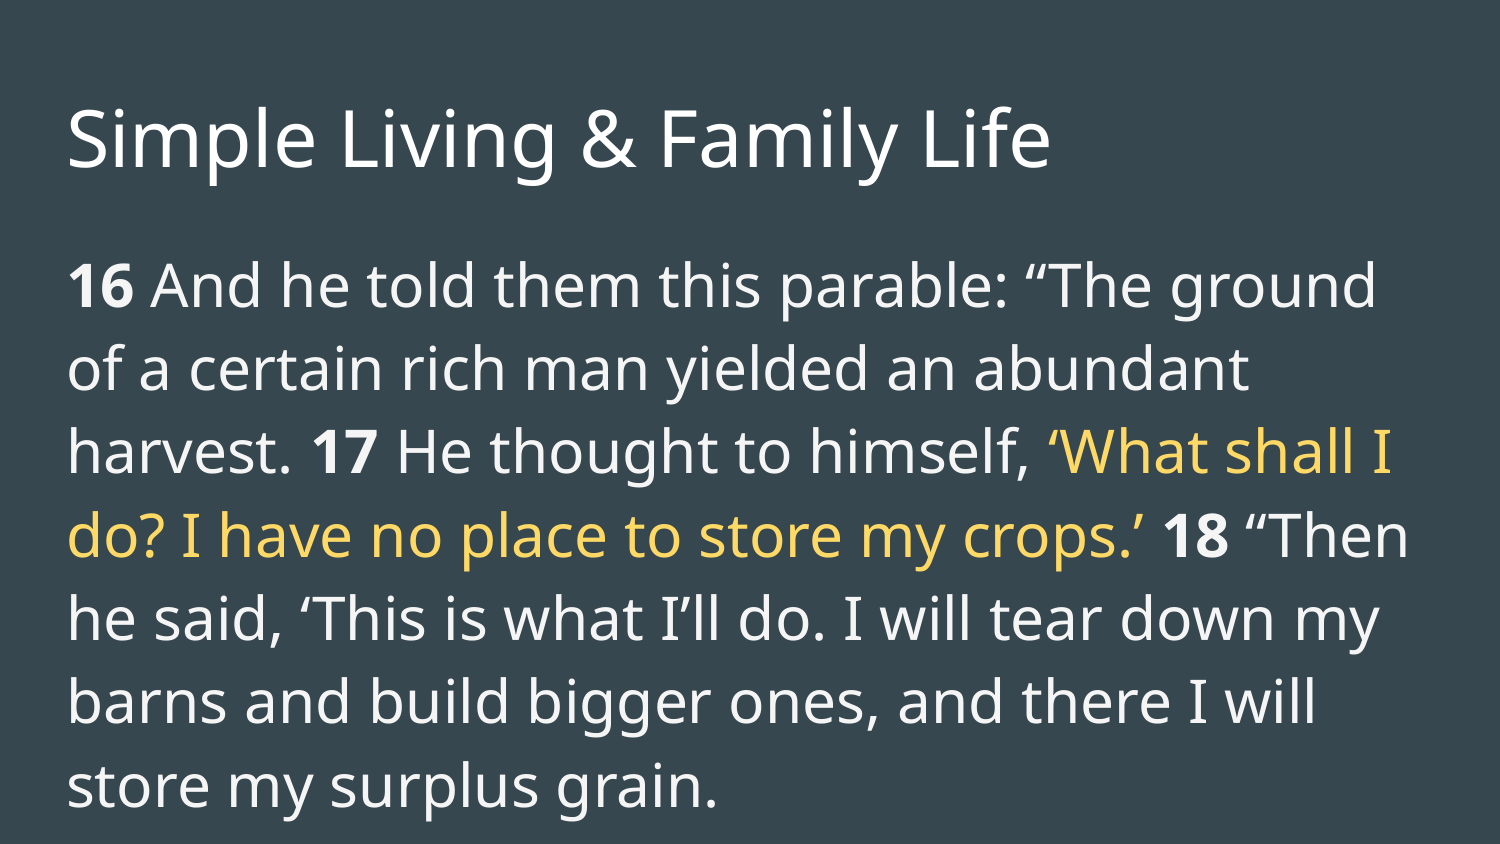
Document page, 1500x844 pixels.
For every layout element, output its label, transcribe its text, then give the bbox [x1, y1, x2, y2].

title Simple Living & Family Life [51, 72, 1449, 167]
list 16 And he told them this parable: “The ground of a certain rich man yielded an abundant harvest. 17 He thought to himself, ‘What shall I do? I have no place to store my crops.’ 18 “Then he said, ‘This is what I’ll do. I will tear down my barns and build bigger ones, and there I will store my surplus grain. [51, 220, 1449, 776]
